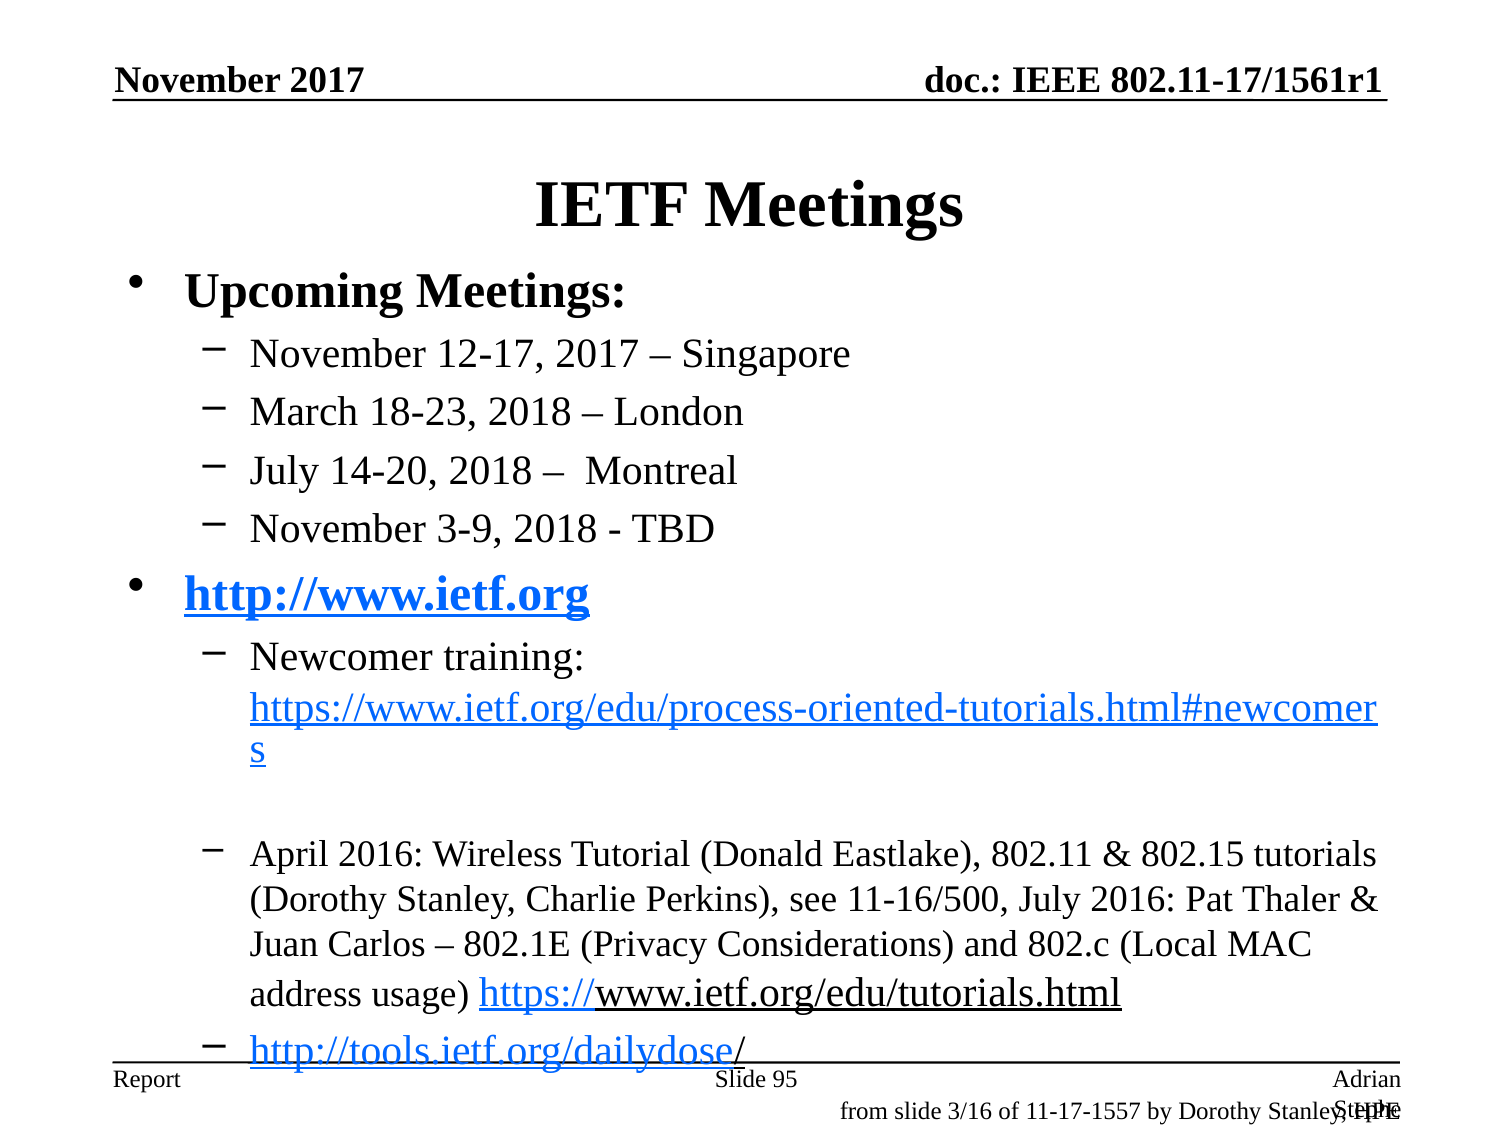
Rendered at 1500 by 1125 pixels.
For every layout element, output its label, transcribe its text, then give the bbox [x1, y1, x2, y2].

list Upcoming Meetings: November 12-17, 2017 – Singapore March 18-23, 2018 – London July 14-20, 2018 – Montreal November 3-9, 2018 - TBD http://www.ietf.org Newcomer training: https://www.ietf.org/edu/process-oriented-tutorials.html#newcomers April 2016: Wireless Tutorial (Donald Eastlake), 802.11 & 802.15 tutorials (Dorothy Stanley, Charlie Perkins), see 11-16/500, July 2016: Pat Thaler & Juan Carlos – 802.1E (Privacy Considerations) and 802.c (Local MAC address usage) https://www.ietf.org/edu/tutorials.html http://tools.ietf.org/dailydose/ [112, 249, 1400, 1075]
text_box from slide 3/16 of 11-17-1557 by Dorothy Stanley, HPE [343, 1087, 1417, 1125]
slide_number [114, 54, 374, 101]
slide_number Slide 95 [711, 1061, 801, 1093]
title IETF Meetings [112, 112, 1388, 249]
footer Adrian Stephens, Intel Corporation [1324, 1061, 1402, 1087]
